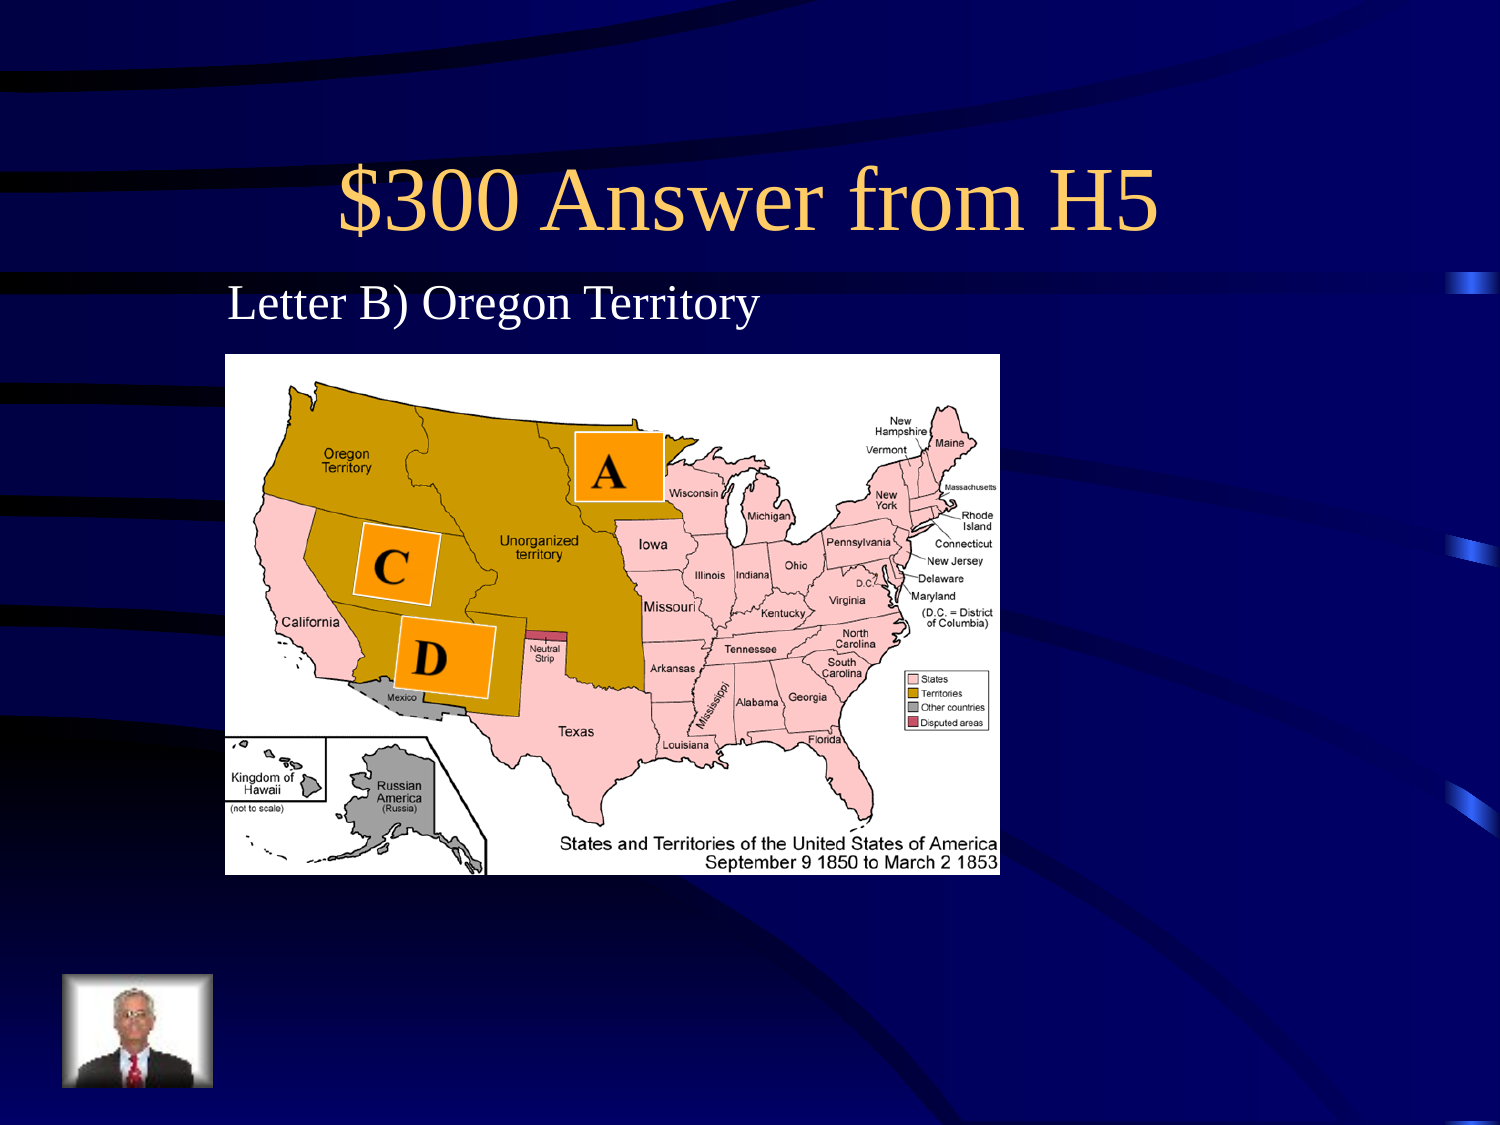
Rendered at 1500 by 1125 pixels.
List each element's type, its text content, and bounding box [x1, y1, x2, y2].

picture [224, 354, 1001, 876]
text_box Letter B) Oregon Territory [212, 262, 1025, 338]
title $300 Answer from H5 [112, 99, 1388, 288]
picture [62, 974, 213, 1088]
